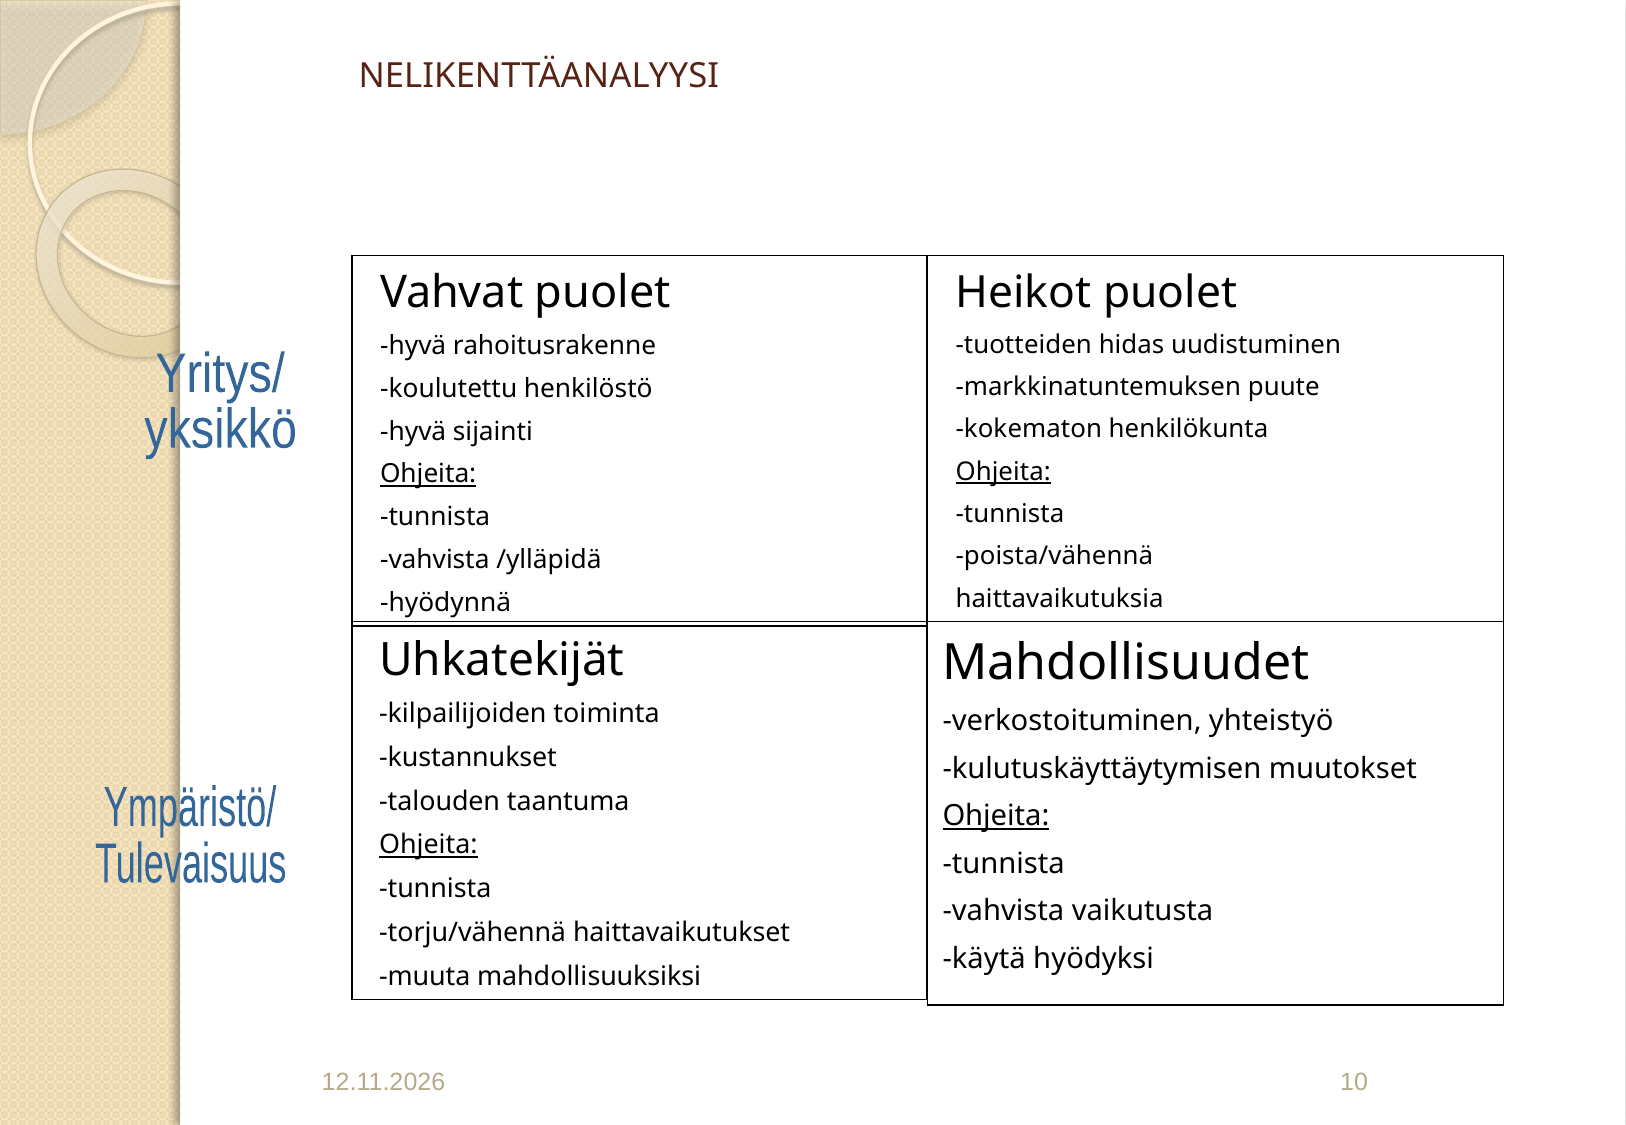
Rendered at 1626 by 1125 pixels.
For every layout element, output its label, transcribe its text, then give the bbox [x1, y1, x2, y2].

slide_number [81, 1024, 461, 1103]
list Uhkatekijät -kilpailijoiden toiminta -kustannukset -talouden taantuma Ohjeita: -tunnista -torju/vähennä haittavaikutukset -muuta mahdollisuuksiksi [351, 621, 927, 1000]
slide_number 10 [1164, 1024, 1544, 1103]
list Mahdollisuudet -verkostoituminen, yhteistyö -kulutuskäyttäytymisen muutokset Ohjeita: -tunnista -vahvista vaikutusta -käytä hyödyksi [927, 621, 1504, 1006]
list Vahvat puolet -hyvä rahoitusrakenne -koulutettu henkilöstö -hyvä sijainti Ohjeita: -tunnista -vahvista /ylläpidä -hyödynnä [351, 255, 927, 621]
list Heikot puolet -tuotteiden hidas uudistuminen -markkinatuntemuksen puute -kokematon henkilökunta Ohjeita: -tunnista -poista/vähennä haittavaikutuksia [927, 255, 1504, 621]
title NELIKENTTÄANALYYSI [343, 45, 1544, 102]
